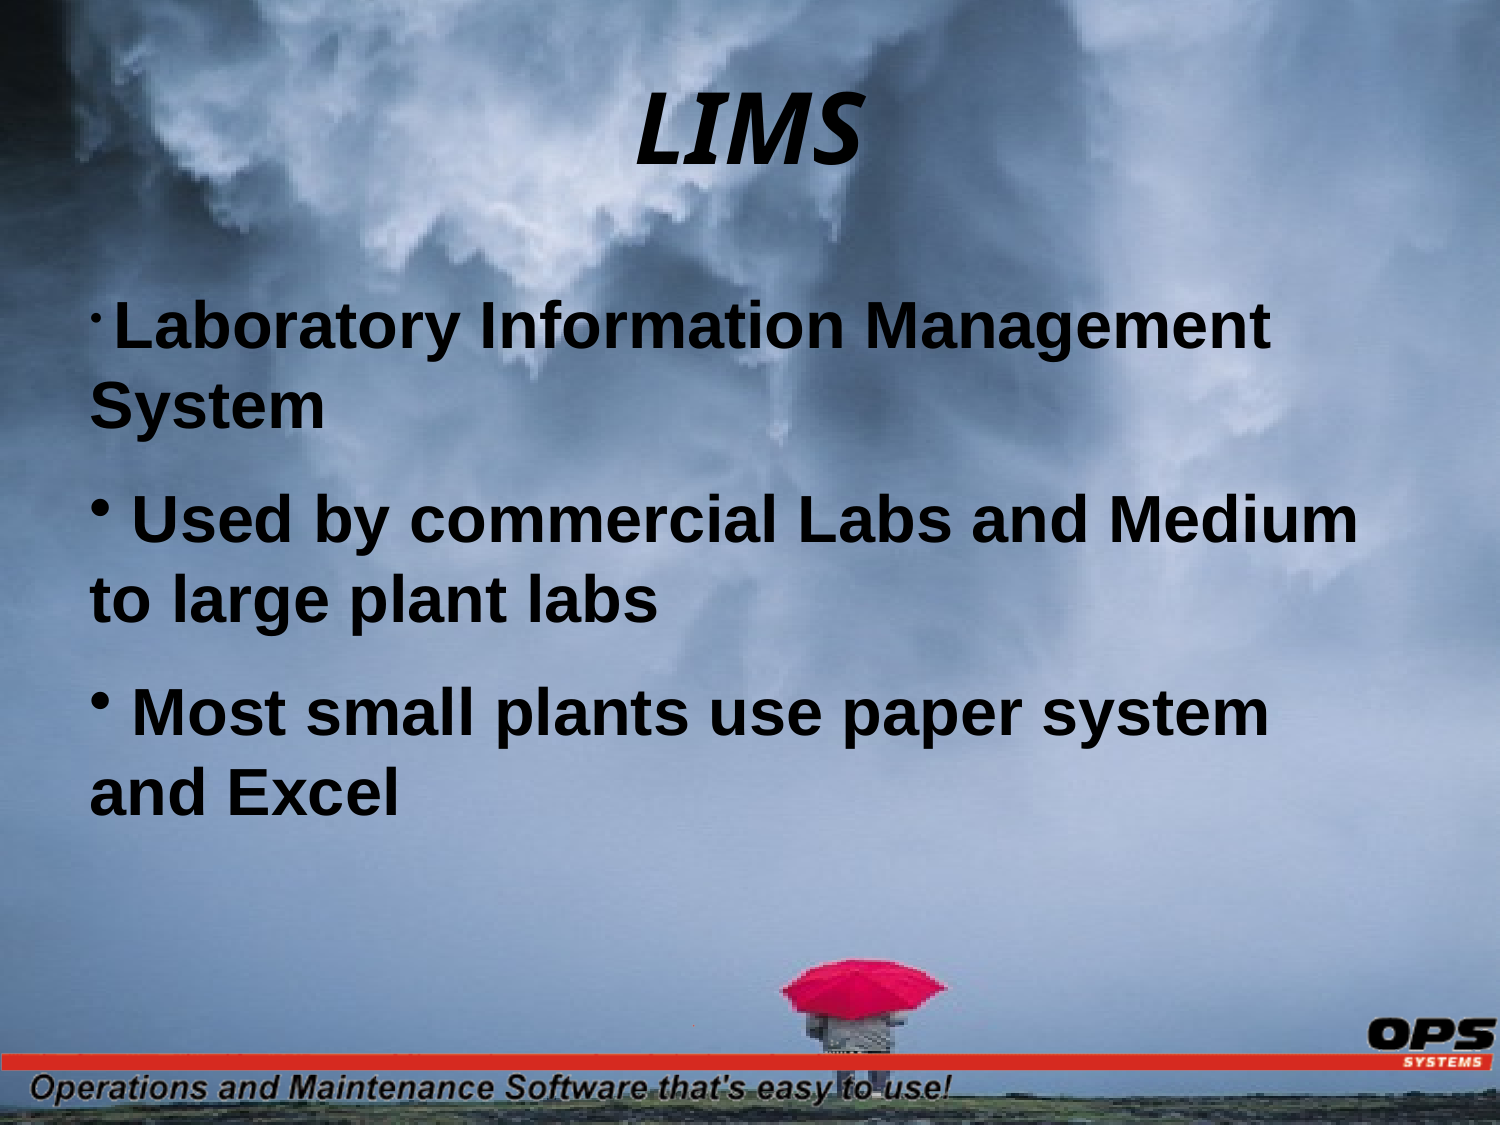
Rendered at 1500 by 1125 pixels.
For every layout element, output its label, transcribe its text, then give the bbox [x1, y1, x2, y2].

picture [0, 0, 1500, 1125]
text_box Laboratory Information Management System Used by commercial Labs and Medium to large plant labs Most small plants use paper system and Excel [75, 274, 1388, 950]
title LIMS [112, 37, 1388, 213]
